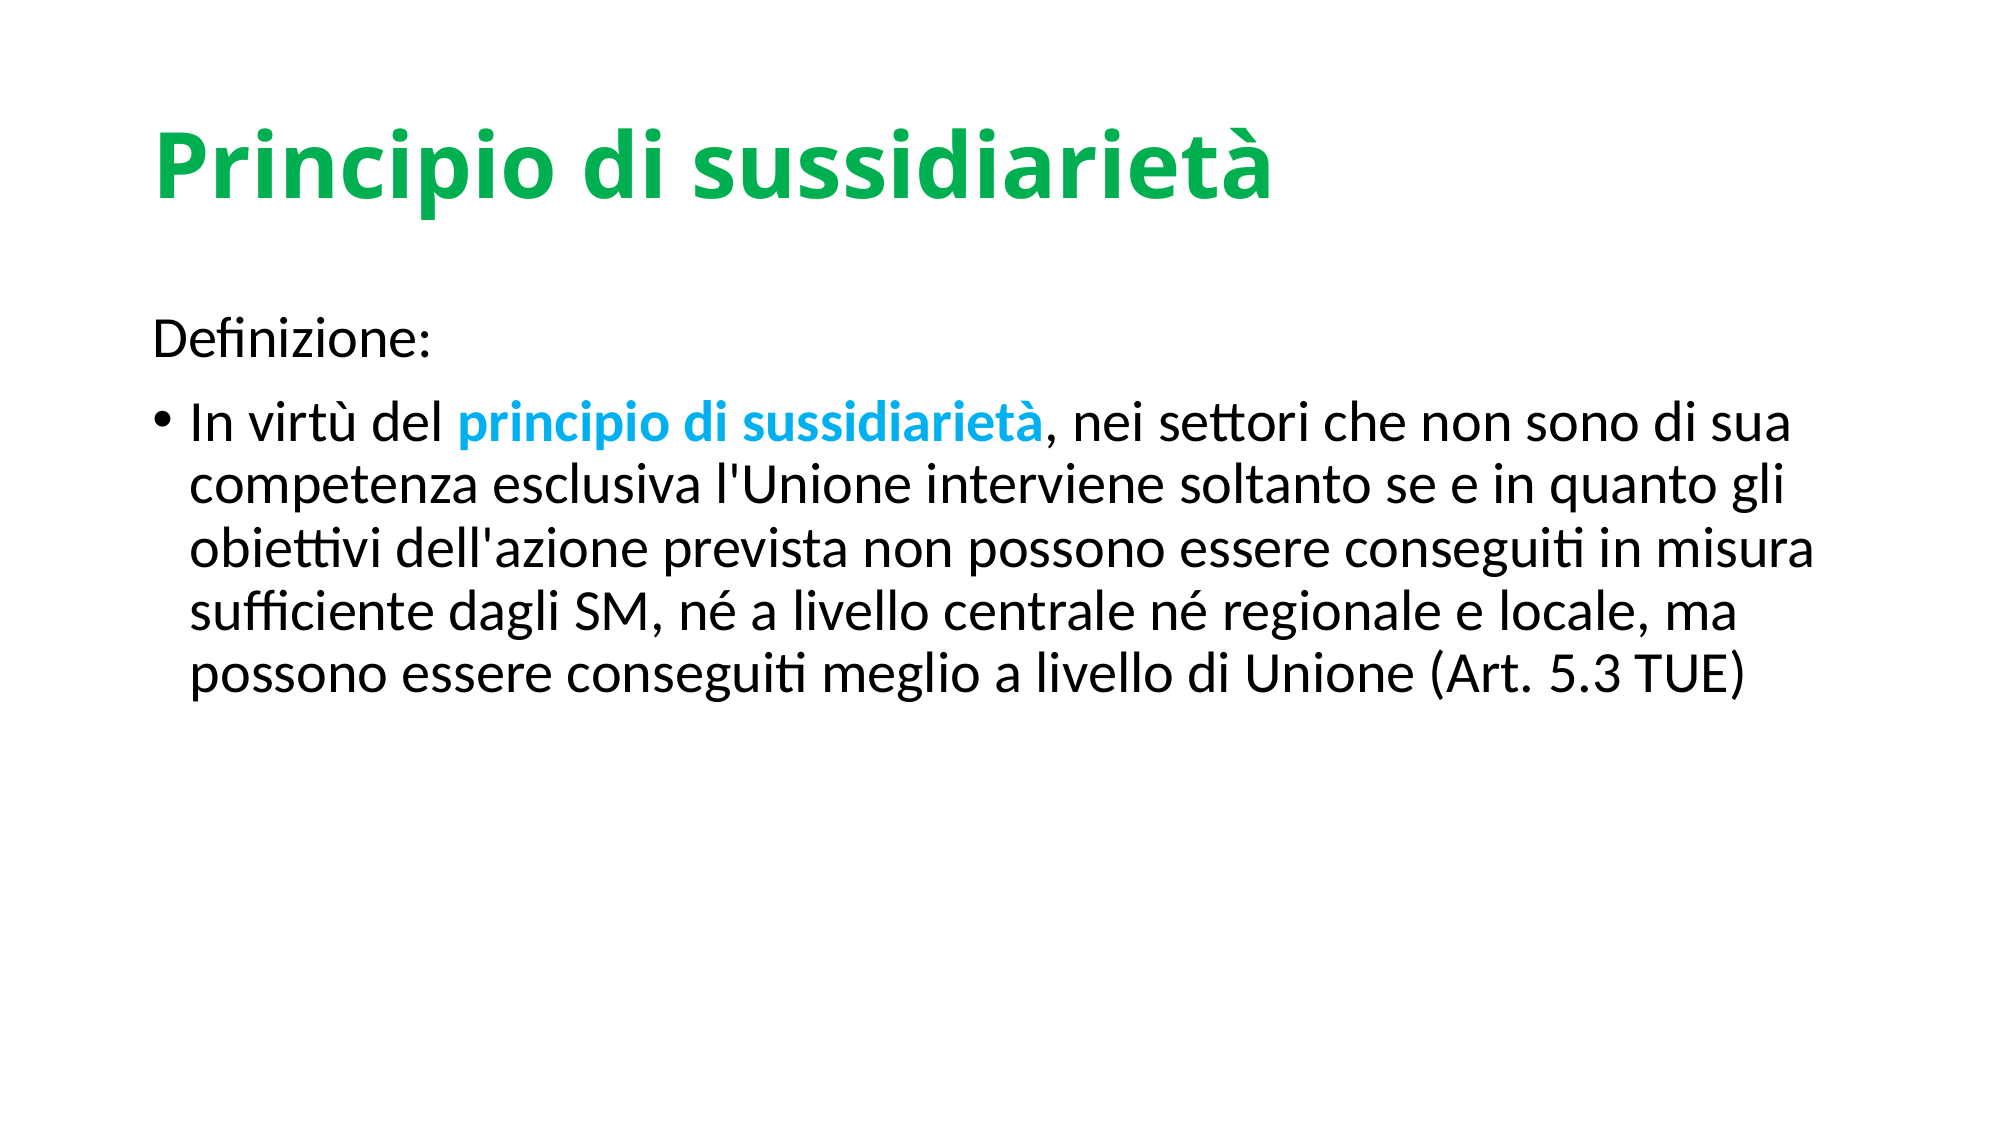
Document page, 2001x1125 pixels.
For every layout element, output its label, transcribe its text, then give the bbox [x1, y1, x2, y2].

title Principio di sussidiarietà [137, 59, 1863, 278]
list Definizione: In virtù del principio di sussidiarietà, nei settori che non sono di sua competenza esclusiva l'Unione interviene soltanto se e in quanto gli obiettivi dell'azione prevista non possono essere conseguiti in misura sufficiente dagli SM, né a livello centrale né regionale e locale, ma possono essere conseguiti meglio a livello di Unione (Art. 5.3 TUE) [137, 299, 1863, 1014]
